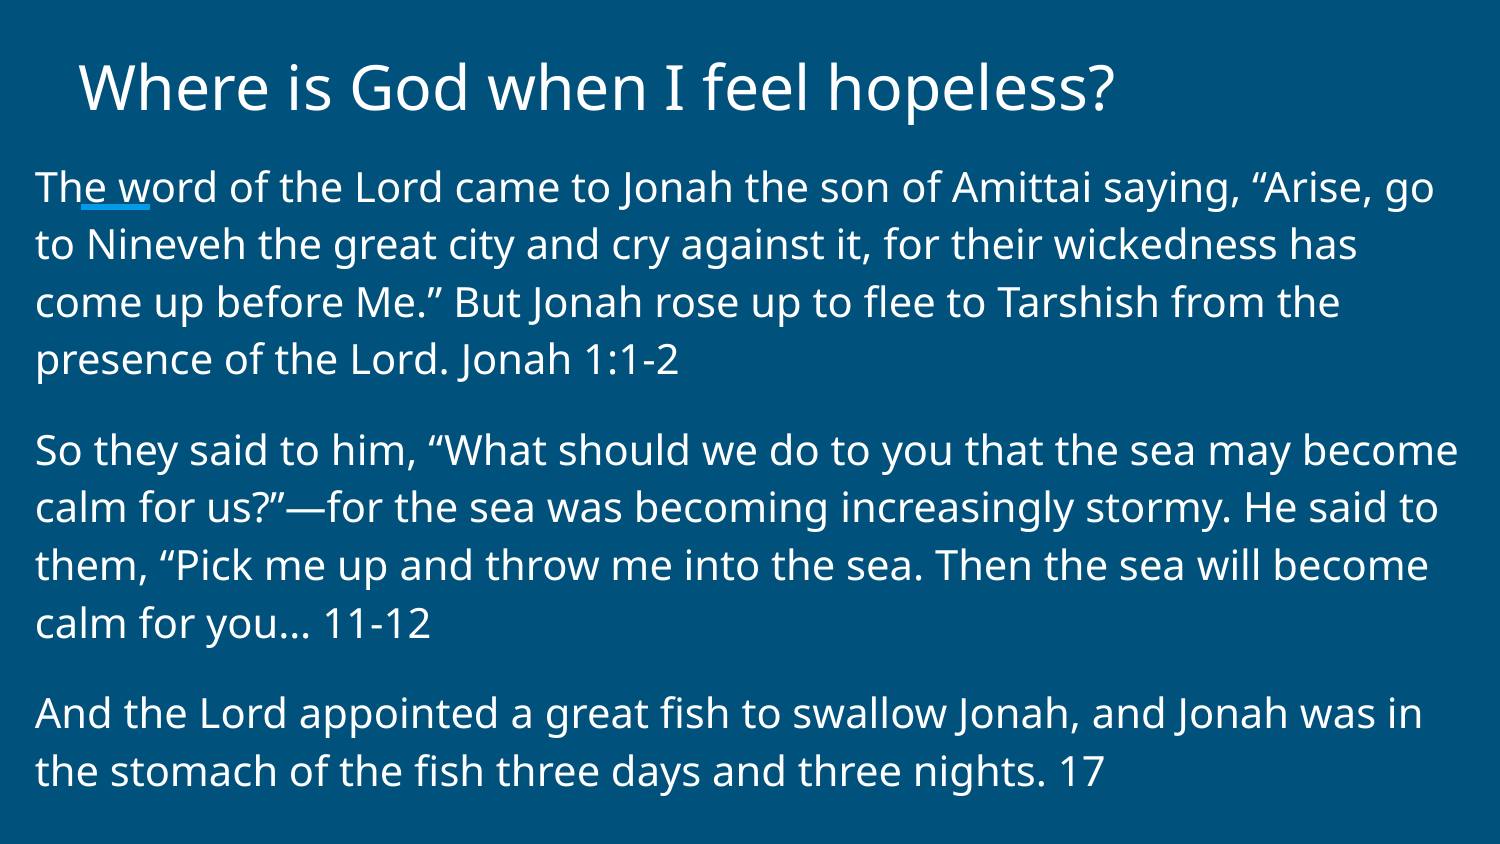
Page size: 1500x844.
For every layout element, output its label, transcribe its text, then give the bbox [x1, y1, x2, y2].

list The word of the Lord came to Jonah the son of Amittai saying, “Arise, go to Nineveh the great city and cry against it, for their wickedness has come up before Me.” But Jonah rose up to flee to Tarshish from the presence of the Lord. Jonah 1:1-2 So they said to him, “What should we do to you that the sea may become calm for us?”—for the sea was becoming increasingly stormy. He said to them, “Pick me up and throw me into the sea. Then the sea will become calm for you… 11-12 And the Lord appointed a great fish to swallow Jonah, and Jonah was in the stomach of the fish three days and three nights. 17 [19, 137, 1484, 817]
title Where is God when I feel hopeless? [63, 27, 1437, 137]
